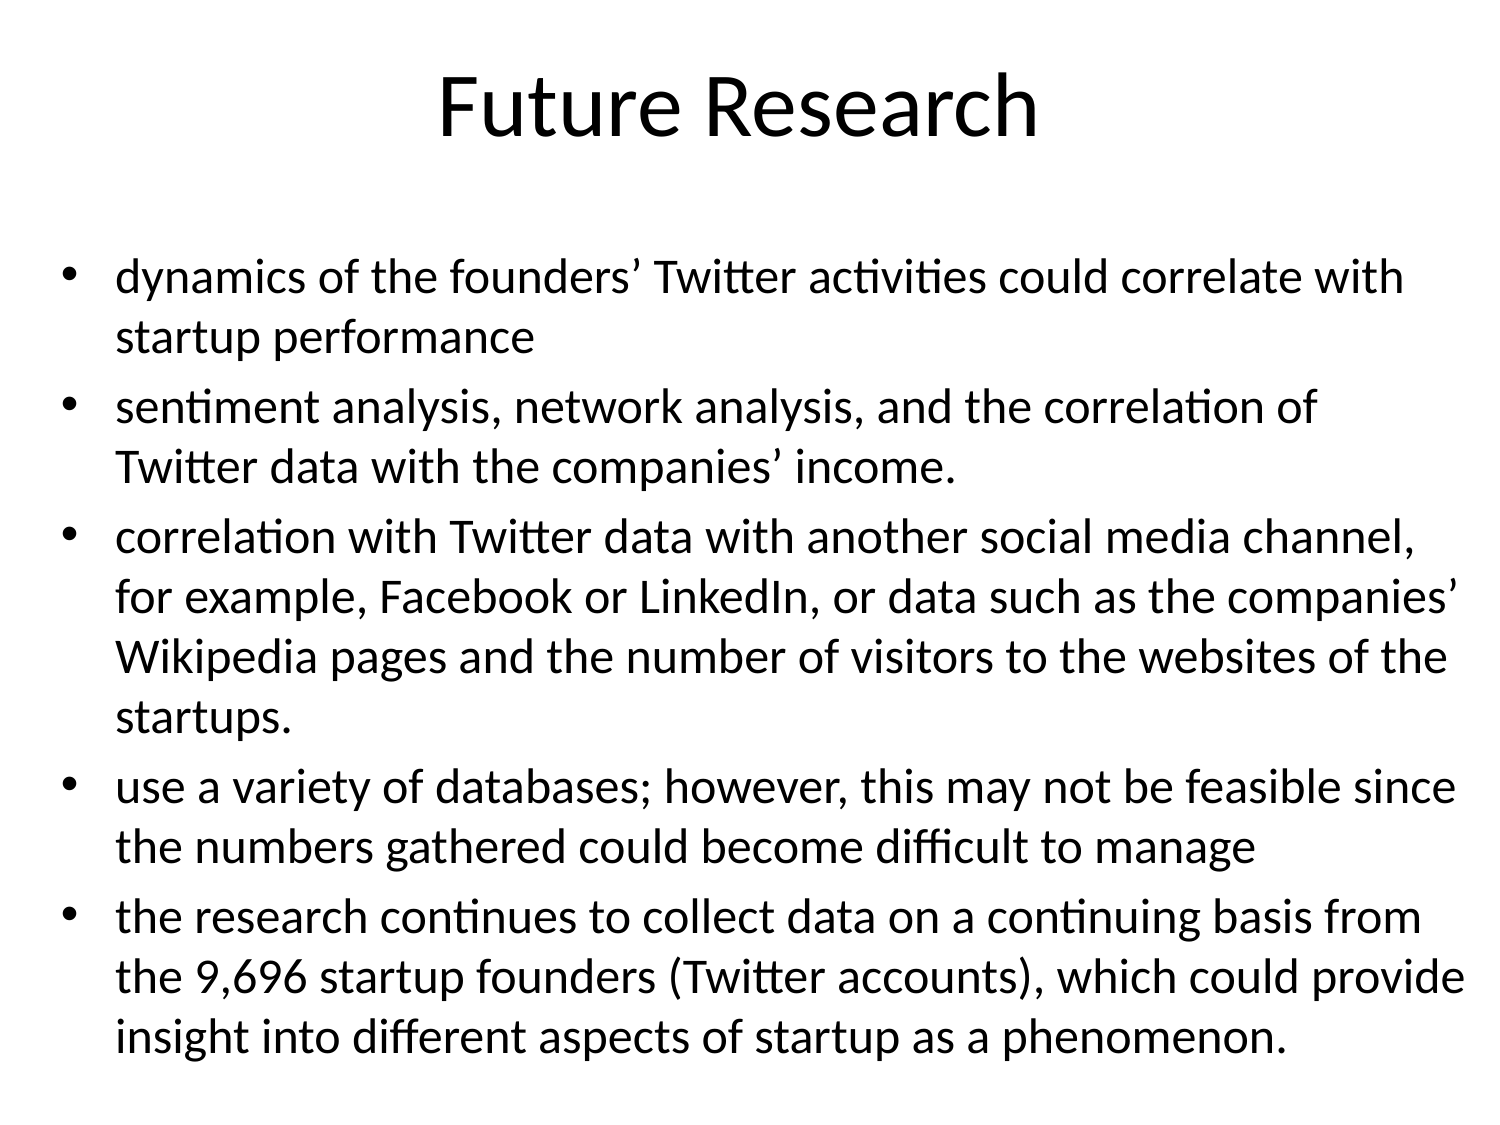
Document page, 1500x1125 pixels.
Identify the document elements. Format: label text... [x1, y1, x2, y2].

list dynamics of the founders’ Twitter activities could correlate with startup performance sentiment analysis, network analysis, and the correlation of Twitter data with the companies’ income. correlation with Twitter data with another social media channel, for example, Facebook or LinkedIn, or data such as the companies’ Wikipedia pages and the number of visitors to the websites of the startups. use a variety of databases; however, this may not be feasible since the numbers gathered could become difficult to manage the research continues to collect data on a continuing basis from the 9,696 startup founders (Twitter accounts), which could provide insight into different aspects of startup as a phenomenon. [45, 235, 1483, 1093]
title Future Research [75, 6, 1425, 194]
